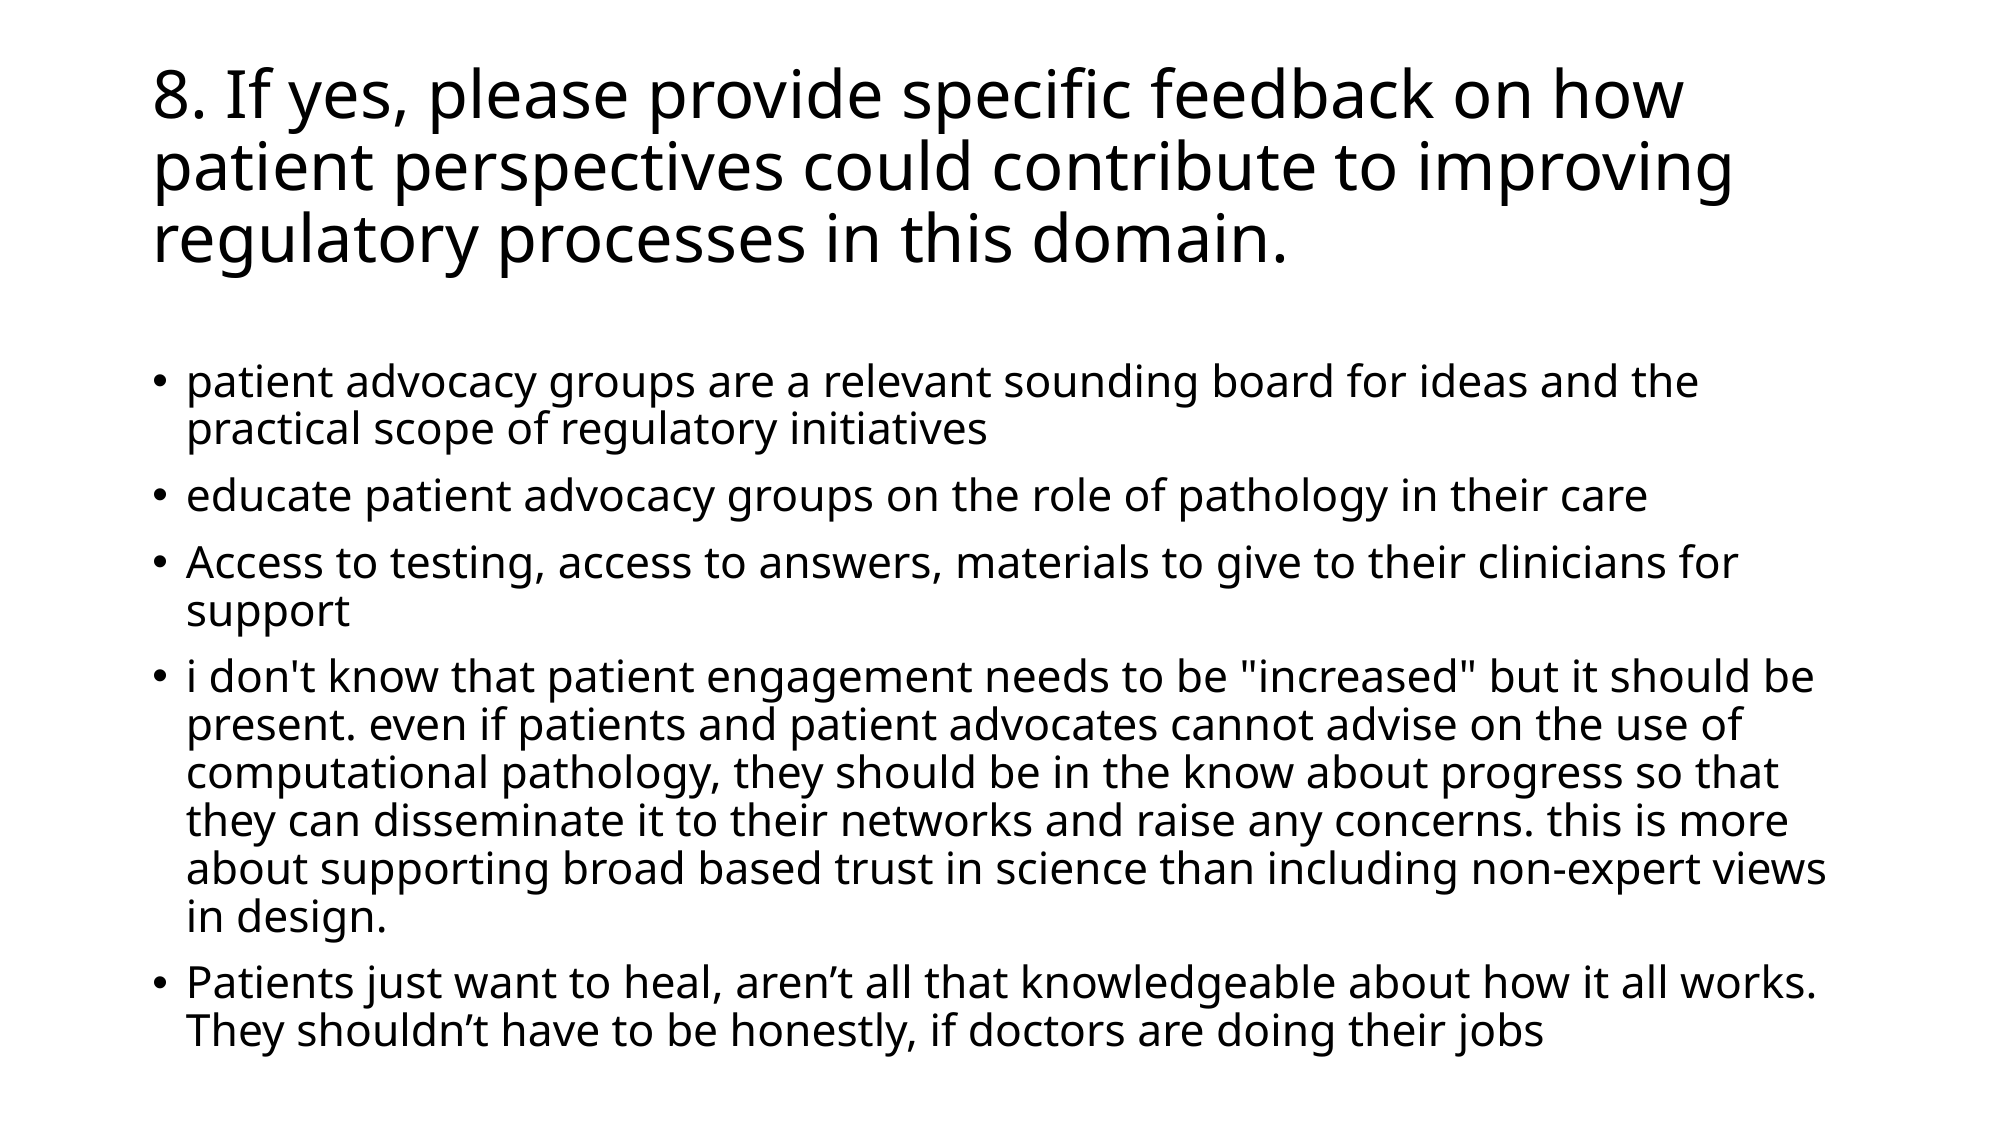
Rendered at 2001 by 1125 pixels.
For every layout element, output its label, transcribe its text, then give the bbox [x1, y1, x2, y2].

list patient advocacy groups are a relevant sounding board for ideas and the practical scope of regulatory initiatives educate patient advocacy groups on the role of pathology in their care Access to testing, access to answers, materials to give to their clinicians for support i don't know that patient engagement needs to be "increased" but it should be present. even if patients and patient advocates cannot advise on the use of computational pathology, they should be in the know about progress so that they can disseminate it to their networks and raise any concerns. this is more about supporting broad based trust in science than including non-expert views in design. Patients just want to heal, aren’t all that knowledgeable about how it all works. They shouldn’t have to be honestly, if doctors are doing their jobs [137, 351, 1863, 1066]
title 8. If yes, please provide specific feedback on how patient perspectives could contribute to improving regulatory processes in this domain. [137, 59, 1863, 278]
